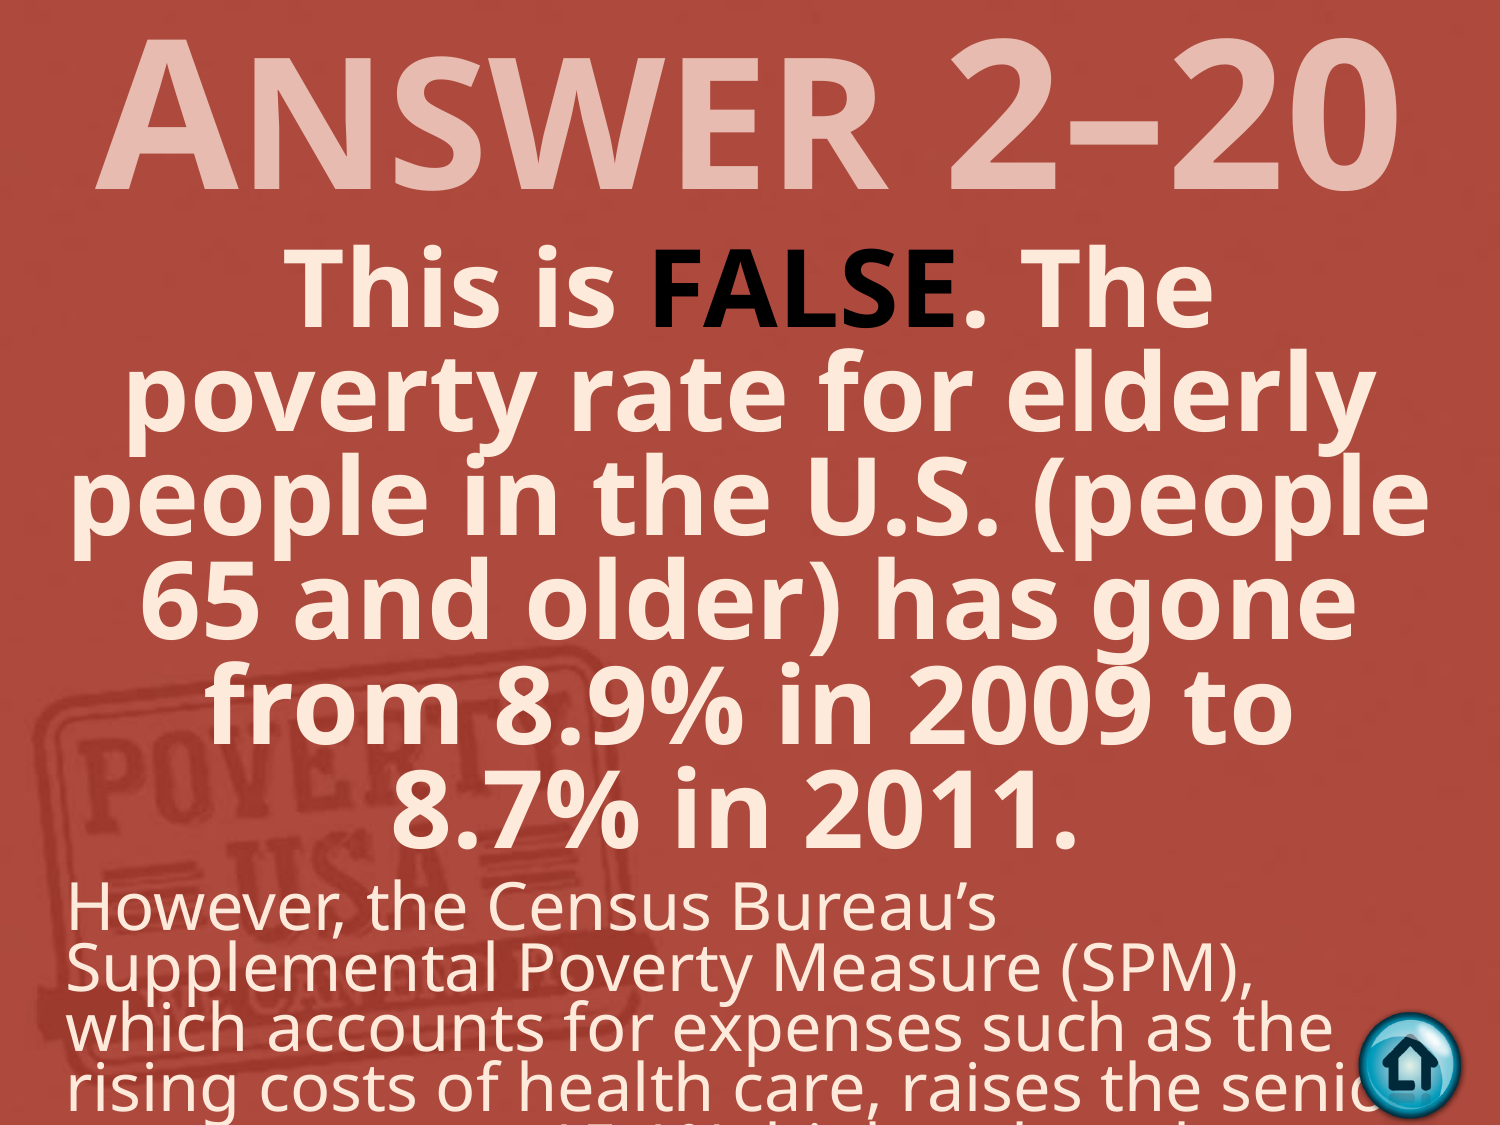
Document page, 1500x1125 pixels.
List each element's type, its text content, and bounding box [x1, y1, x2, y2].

picture [0, 0, 1500, 1125]
title ANSWER 2–20 [75, 12, 1425, 200]
list This is FALSE. The poverty rate for elderly people in the U.S. (people 65 and older) has gone from 8.9% in 2009 to 8.7% in 2011. However, the Census Bureau’s Supplemental Poverty Measure (SPM), which accounts for expenses such as the rising costs of health care, raises the senior poverty rate to 15.1%–higher than the overall poverty rate. Furthermore, the SPM data calculates that without Housing Subsidies the poverty rate of people 65 and over would be 16.3%, and without Social Security, 54.1% of seniors would be below the poverty line. Source: People and Families in Poverty by Selected Characteristics: 2010 and 2011, U.S. Census Bureau, and the Supplemental Poverty Measure: 2011, U.S. Census Bureau. [50, 237, 1450, 1029]
